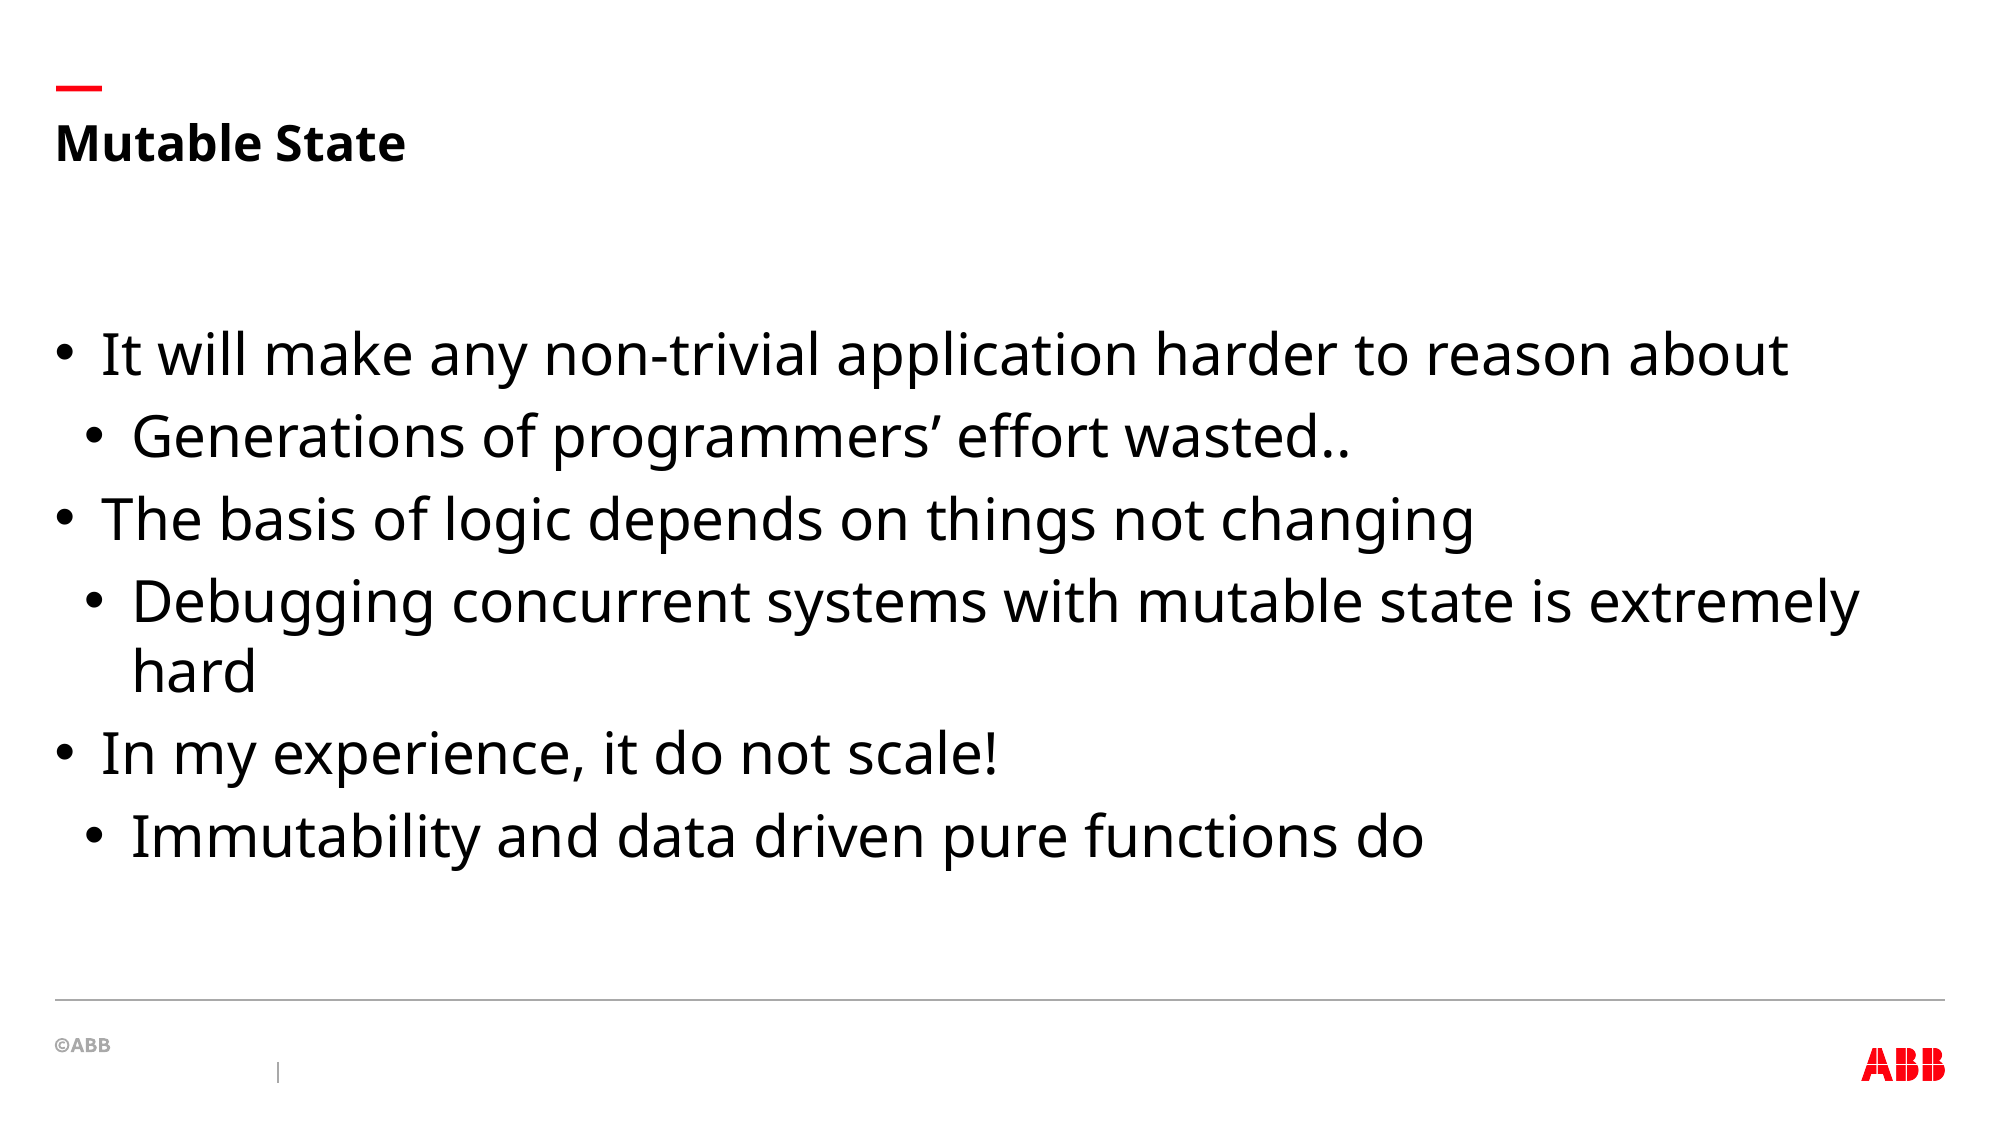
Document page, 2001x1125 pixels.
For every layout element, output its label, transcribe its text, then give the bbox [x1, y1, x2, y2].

title Mutable State [54, 111, 1945, 177]
picture [1861, 1048, 1945, 1081]
list It will make any non-trivial application harder to reason about Generations of programmers’ effort wasted.. The basis of logic depends on things not changing Debugging concurrent systems with mutable state is extremely hard In my experience, it do not scale! Immutability and data driven pure functions do [54, 316, 1945, 970]
